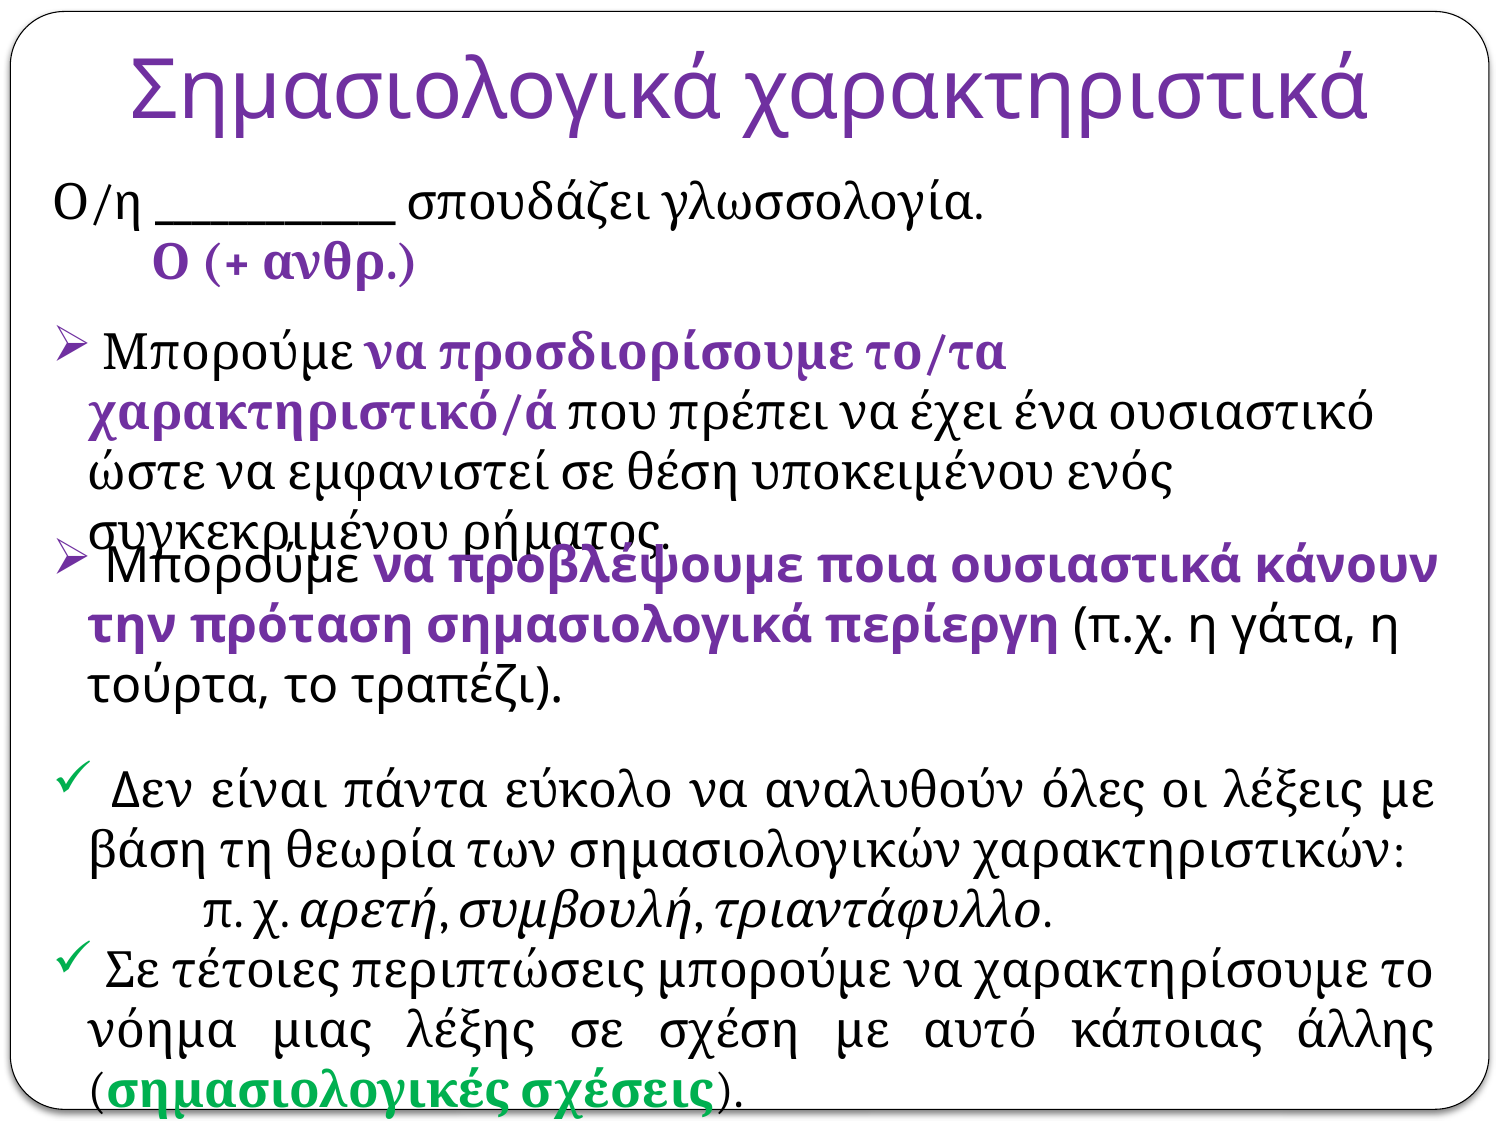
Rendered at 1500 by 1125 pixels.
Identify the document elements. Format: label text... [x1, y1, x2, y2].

text_box Δεν είναι πάντα εύκολο να αναλυθούν όλες οι λέξεις με βάση τη θεωρία των σημασιολογικών χαρακτηριστικών: π. χ. αρετή, συμβουλή, τριαντάφυλλο. Σε τέτοιες περιπτώσεις μπορούμε να χαρακτηρίσουμε το νόημα μιας λέξης σε σχέση με αυτό κάποιας άλλης (σημασιολογικές σχέσεις). [37, 749, 1450, 1125]
text_box Μπορούμε να προβλέψουμε ποια ουσιαστικά κάνουν την πρόταση σημασιολογικά περίεργη (π.χ. η γάτα, η τούρτα, το τραπέζι). [37, 524, 1463, 720]
title Σημασιολογικά χαρακτηριστικά [112, 0, 1388, 151]
text_box Ο/η _____________ σπουδάζει γλωσσολογία. Ο (+ ανθρ.) [37, 162, 1450, 298]
text_box Μπορούμε να προσδιορίσουμε το/τα χαρακτηριστικό/ά που πρέπει να έχει ένα ουσιαστικό ώστε να εμφανιστεί σε θέση υποκειμένου ενός συγκεκριμένου ρήματος. [37, 312, 1463, 524]
